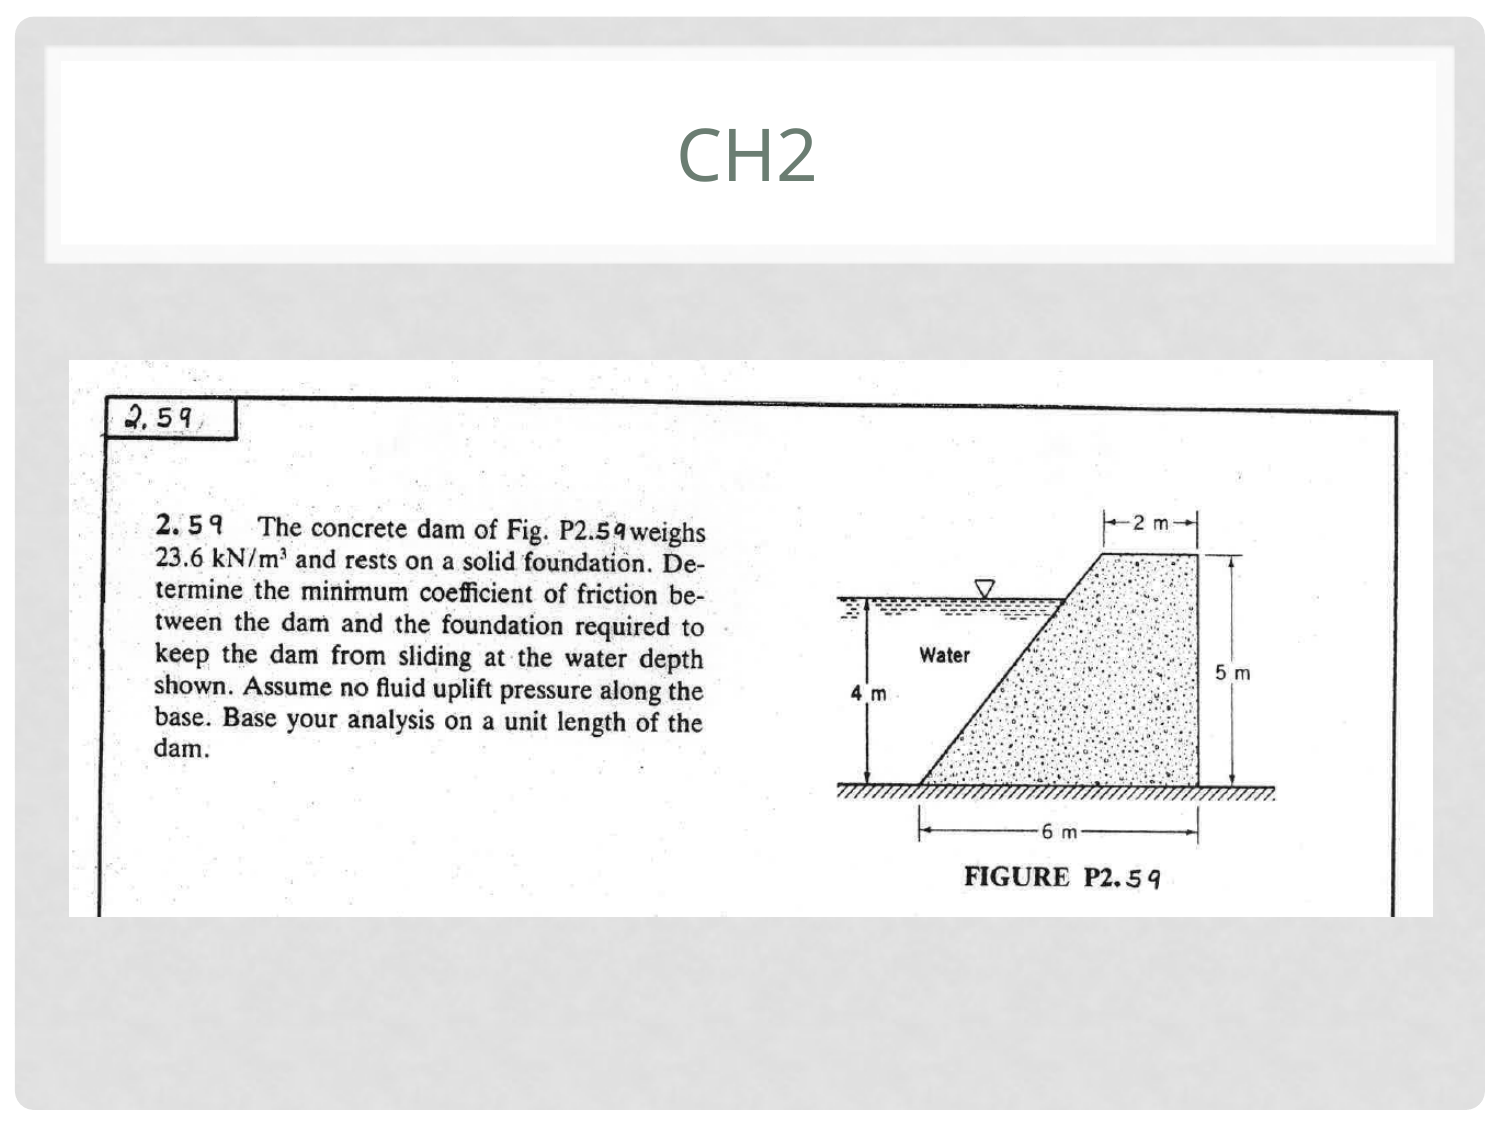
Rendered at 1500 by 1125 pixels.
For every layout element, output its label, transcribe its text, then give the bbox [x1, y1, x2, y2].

picture [69, 360, 1434, 918]
title Ch2 [69, 66, 1425, 238]
